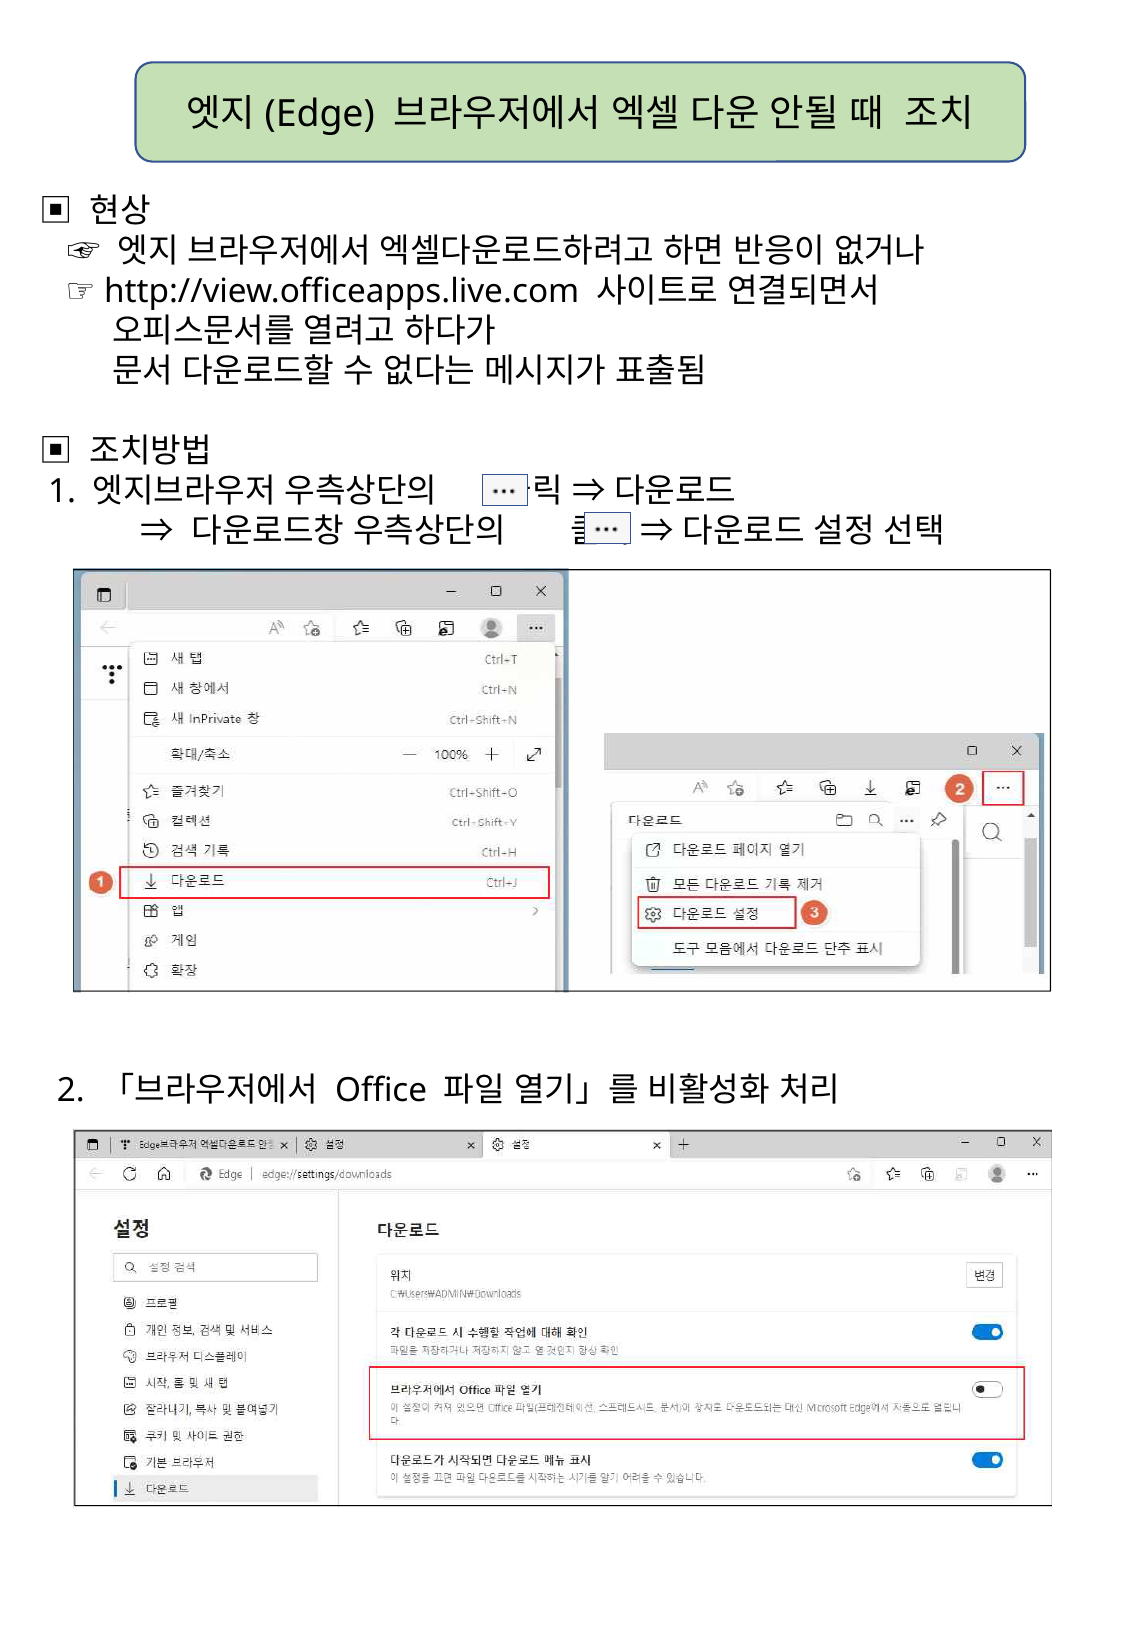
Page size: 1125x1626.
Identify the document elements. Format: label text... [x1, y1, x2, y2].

text_box ▣ 현상 ☞ 엣지 브라우저에서 엑셀다운로드하려고 하면 반응이 없거나 ☞ http://view.officeapps.live.com 사이트로 연결되면서 오피스문서를 열려고 하다가 문서 다운로드할 수 없다는 메시지가 표출됨 ▣ 조치방법 1. 엣지브라우저 우측상단의 클릭 ⇒ 다운로드 ⇒ 다운로드창 우측상단의 클릭 ⇒ 다운로드 설정 선택 2. 「브라우저에서 Office 파일 열기」를 비활성화 처리 [24, 182, 1089, 1116]
picture [73, 1129, 1052, 1508]
picture [481, 474, 528, 506]
text_box 엣지(Edge) 브라우저에서 엑셀 다운 안될 때 조치 [134, 61, 1027, 163]
picture [584, 512, 631, 544]
picture [73, 567, 1052, 993]
